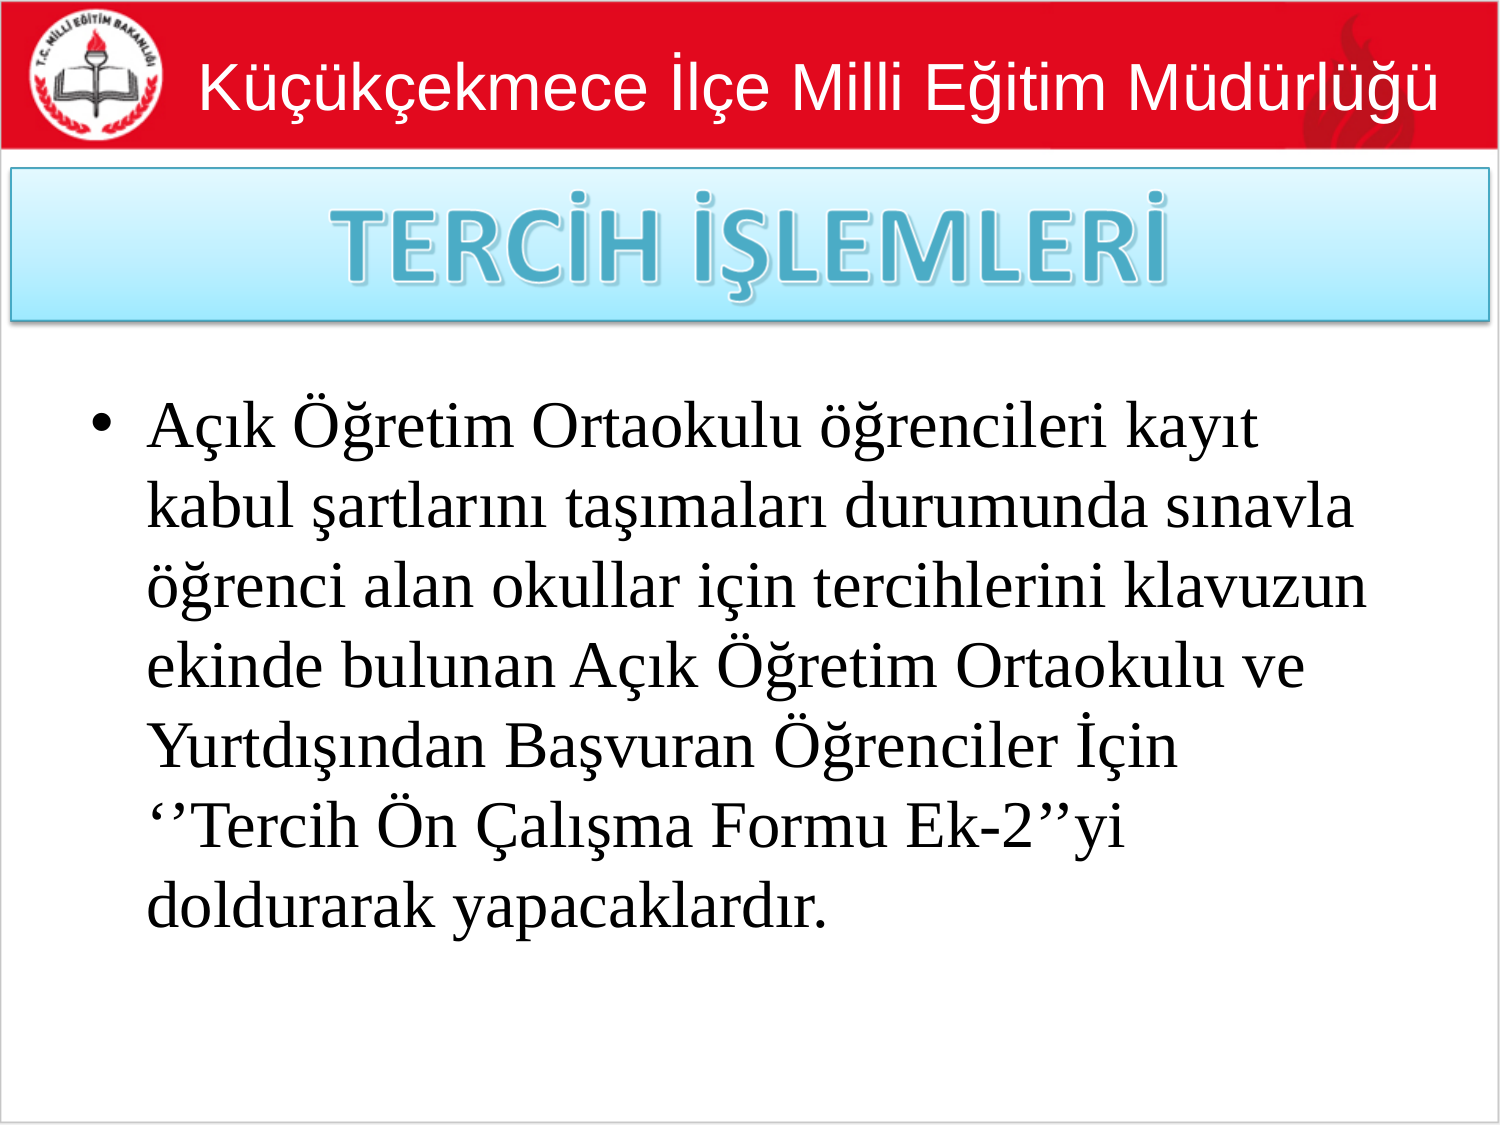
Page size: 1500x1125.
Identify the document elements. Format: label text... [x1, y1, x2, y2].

title Küçükçekmece İlçe Milli Eğitim Müdürlüğü [64, 42, 1483, 126]
picture [0, 0, 1500, 1125]
list Açık Öğretim Ortaokulu öğrencileri kayıt kabul şartlarını taşımaları durumunda sınavla öğrenci alan okullar için tercihlerini klavuzun ekinde bulunan Açık Öğretim Ortaokulu ve Yurtdışından Başvuran Öğrenciler İçin ‘’Tercih Ön Çalışma Formu Ek-2’’yi doldurarak yapacaklardır. [75, 404, 1425, 1005]
